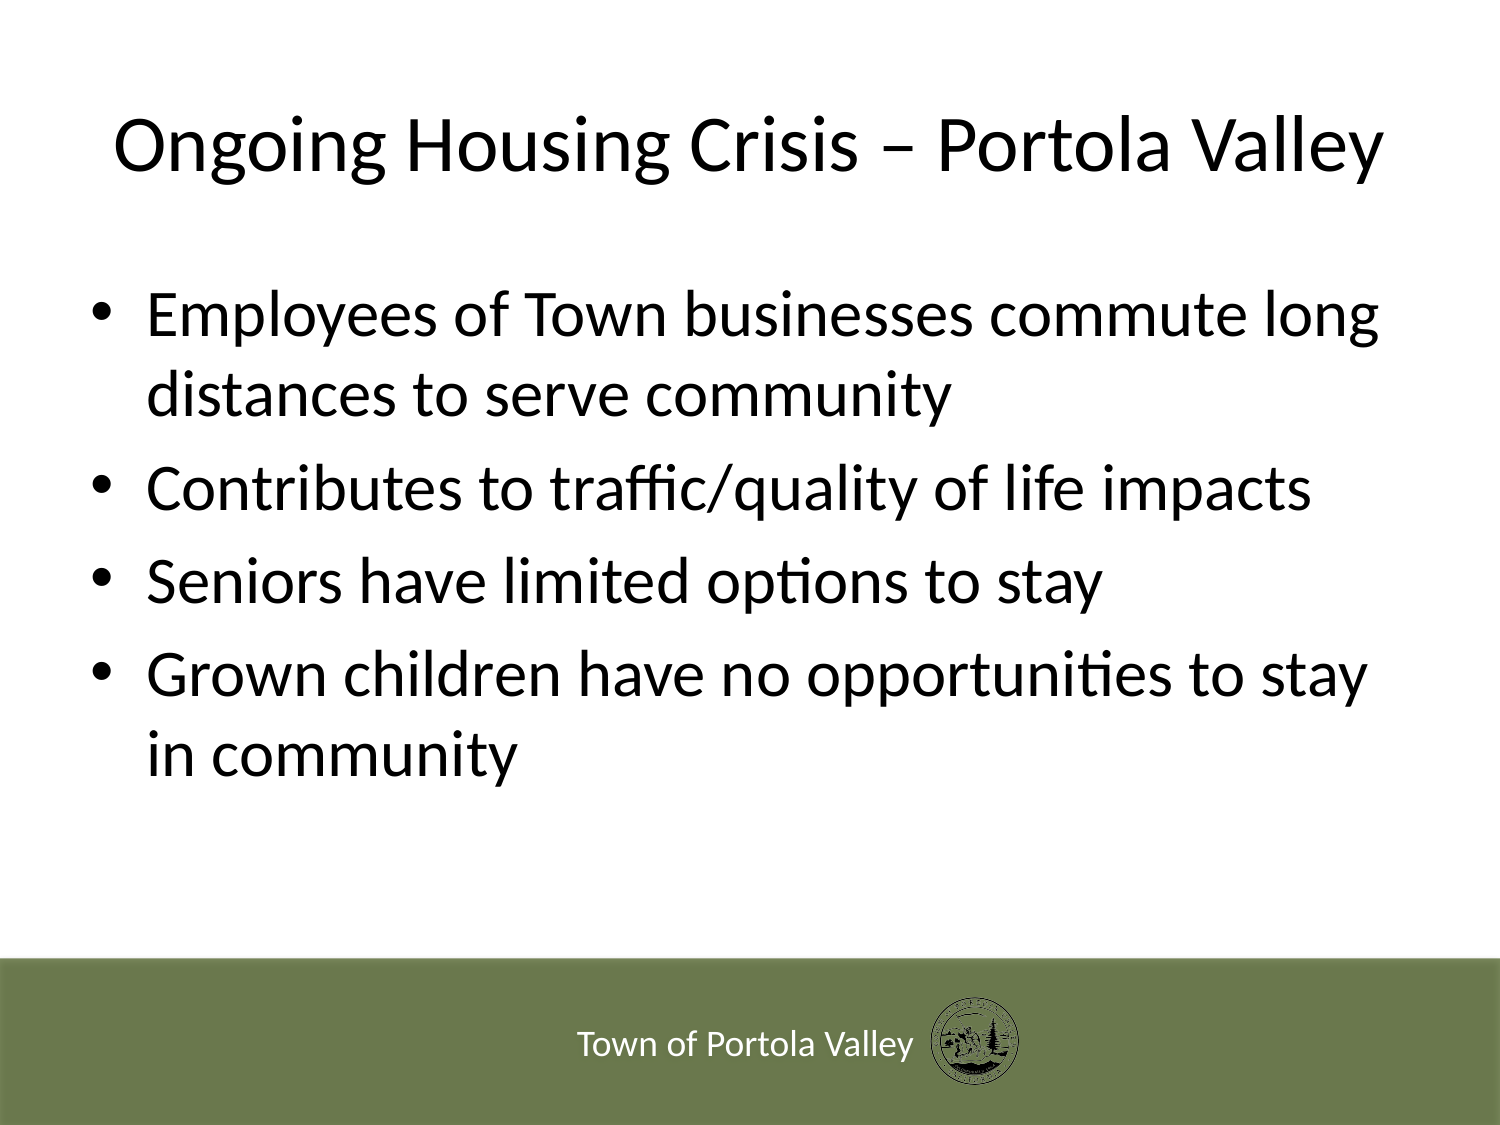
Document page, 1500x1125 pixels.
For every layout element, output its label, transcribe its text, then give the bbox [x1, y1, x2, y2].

picture [924, 992, 1024, 1091]
text_box Town of Portola Valley [0, 958, 1500, 1125]
title Ongoing Housing Crisis – Portola Valley [75, 45, 1425, 233]
list Employees of Town businesses commute long distances to serve community Contributes to traffic/quality of life impacts Seniors have limited options to stay Grown children have no opportunities to stay in community [75, 262, 1425, 956]
